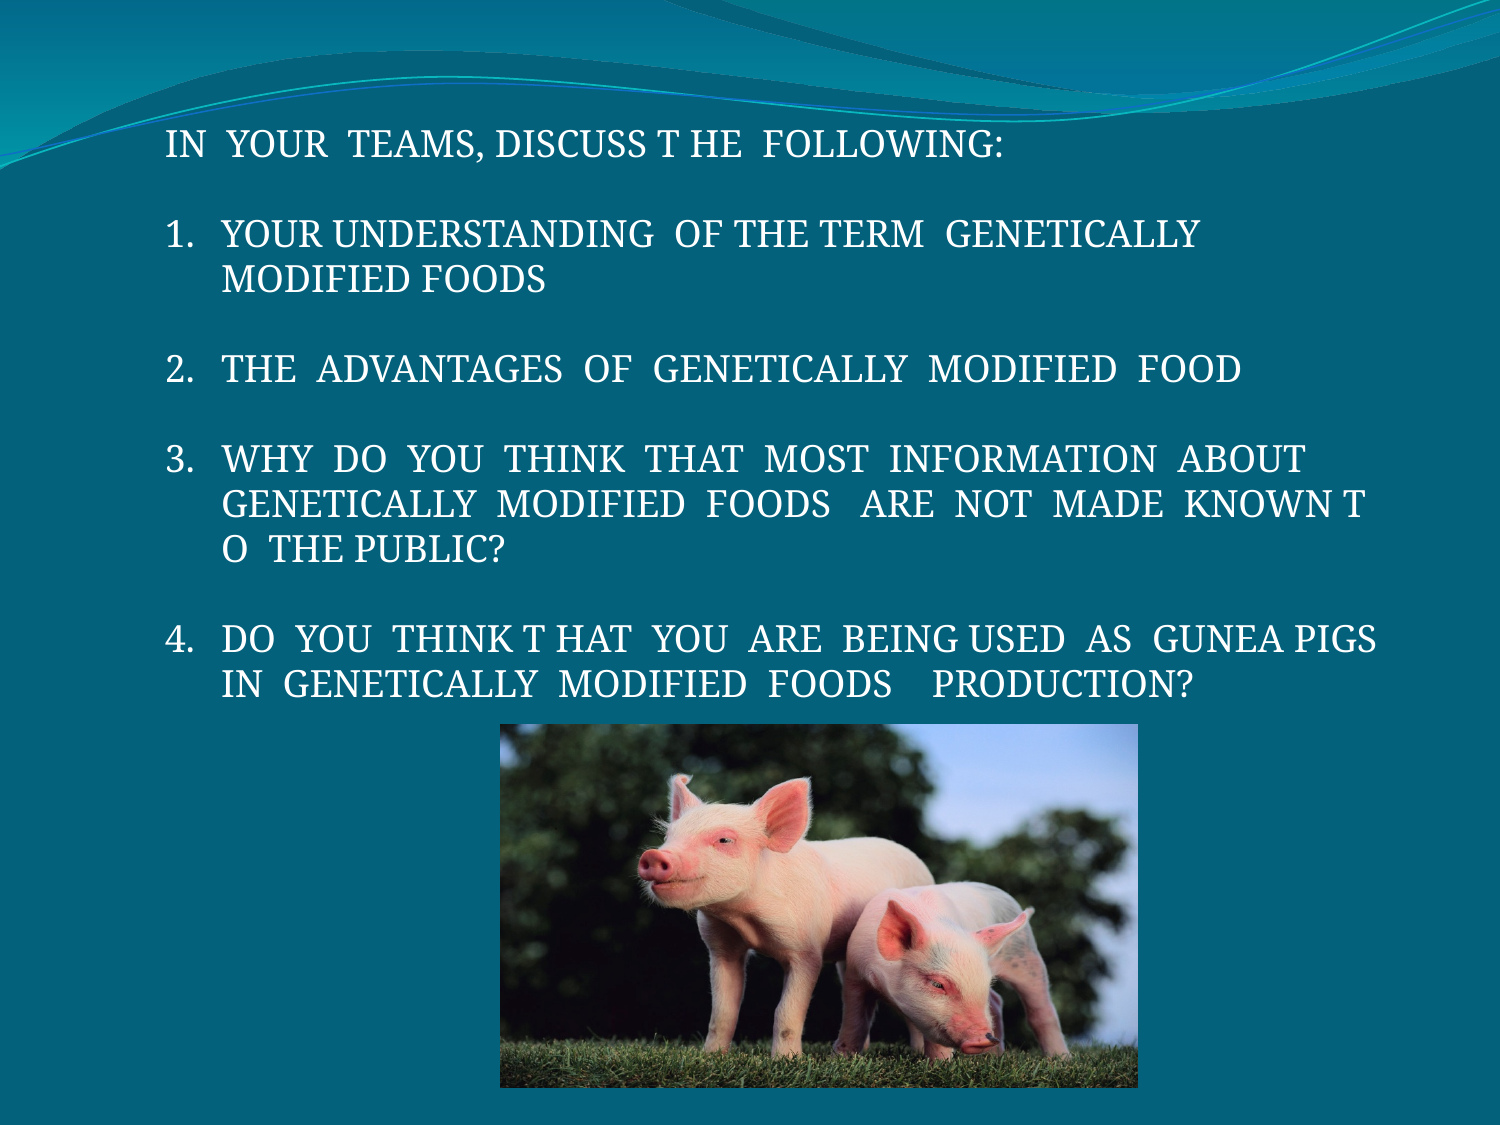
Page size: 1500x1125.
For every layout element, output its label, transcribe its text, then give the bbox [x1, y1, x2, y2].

text_box IN YOUR TEAMS, DISCUSS T HE FOLLOWING: YOUR UNDERSTANDING OF THE TERM GENETICALLY MODIFIED FOODS THE ADVANTAGES OF GENETICALLY MODIFIED FOOD WHY DO YOU THINK THAT MOST INFORMATION ABOUT GENETICALLY MODIFIED FOODS ARE NOT MADE KNOWN T O THE PUBLIC? DO YOU THINK T HAT YOU ARE BEING USED AS GUNEA PIGS IN GENETICALLY MODIFIED FOODS PRODUCTION? [150, 112, 1418, 848]
picture [501, 725, 1137, 1087]
